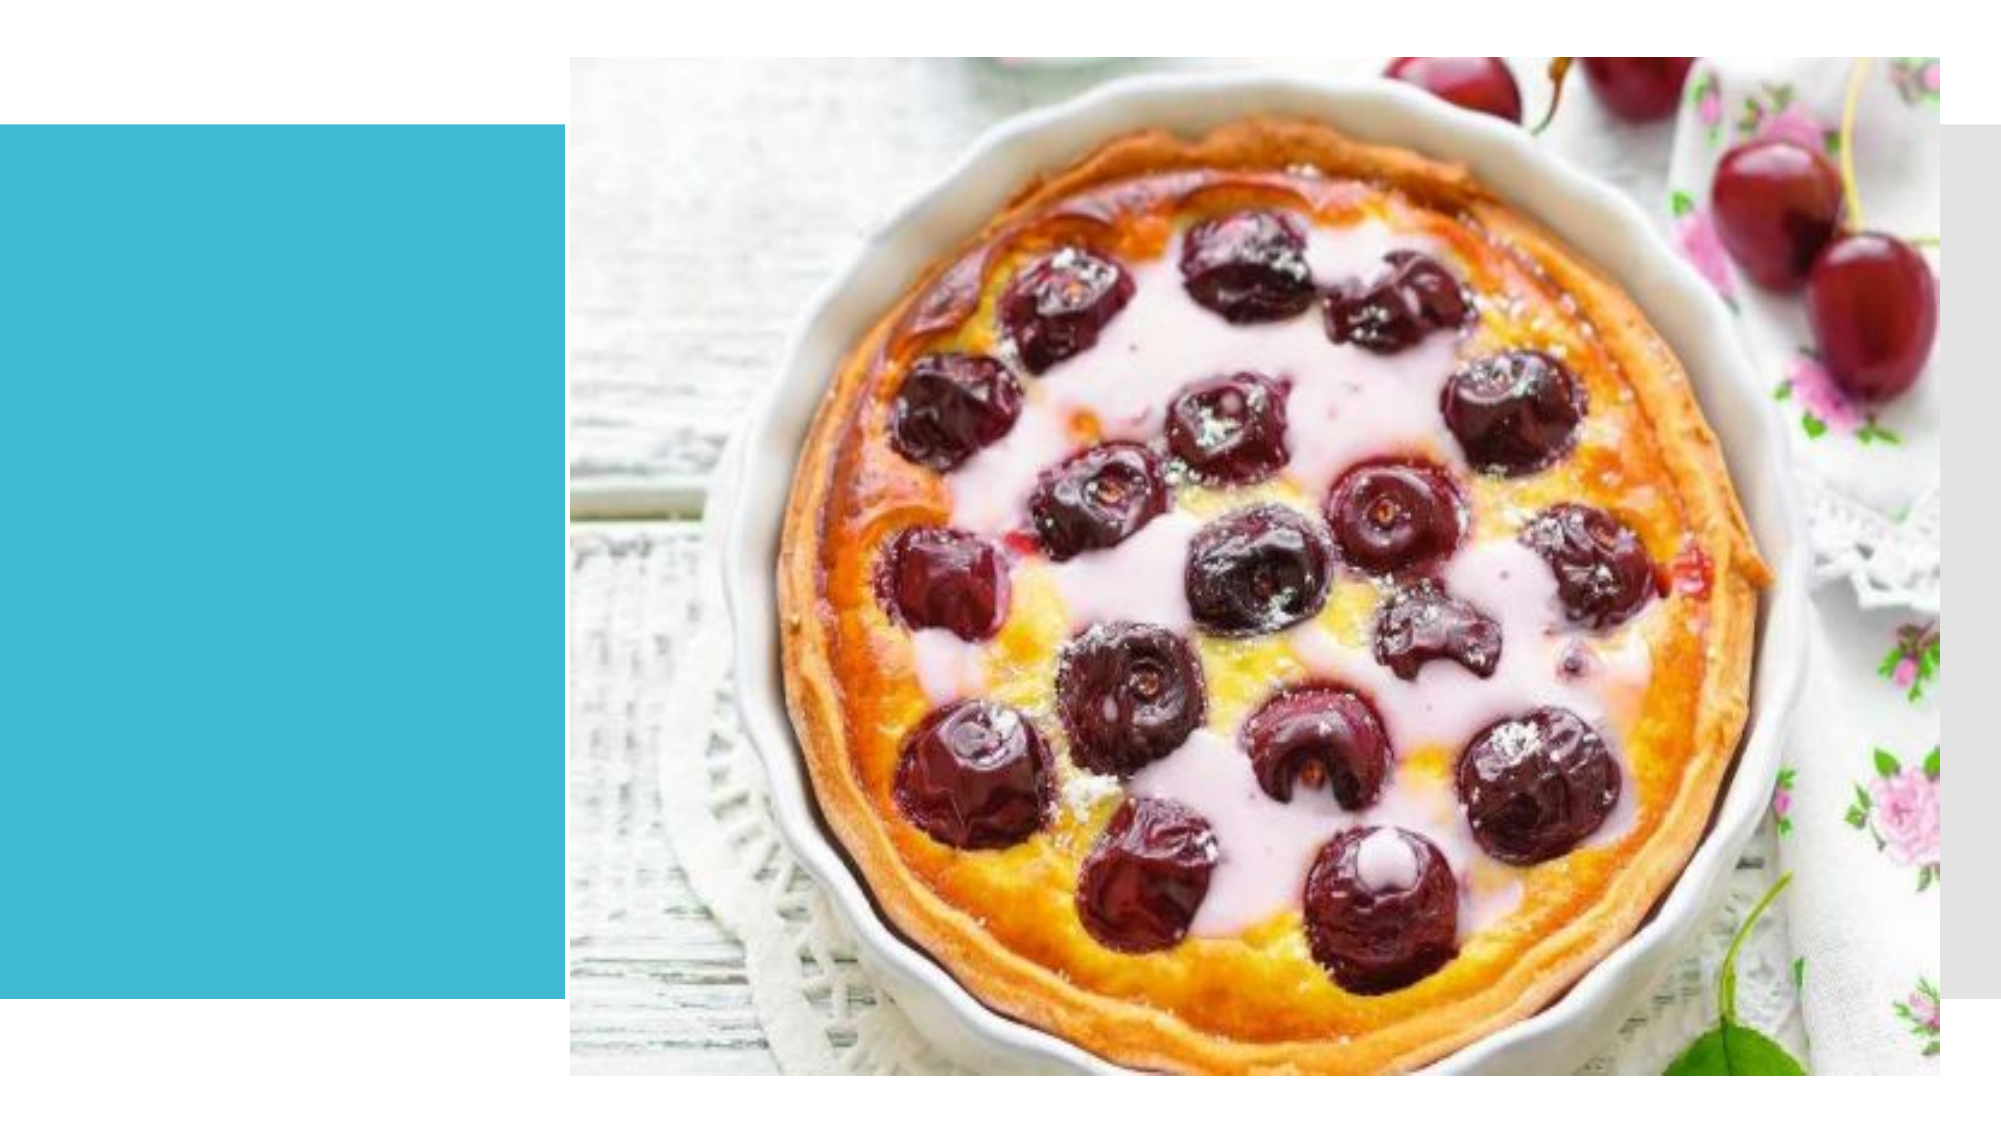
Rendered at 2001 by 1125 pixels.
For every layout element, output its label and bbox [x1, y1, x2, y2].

list [569, 57, 1940, 1076]
